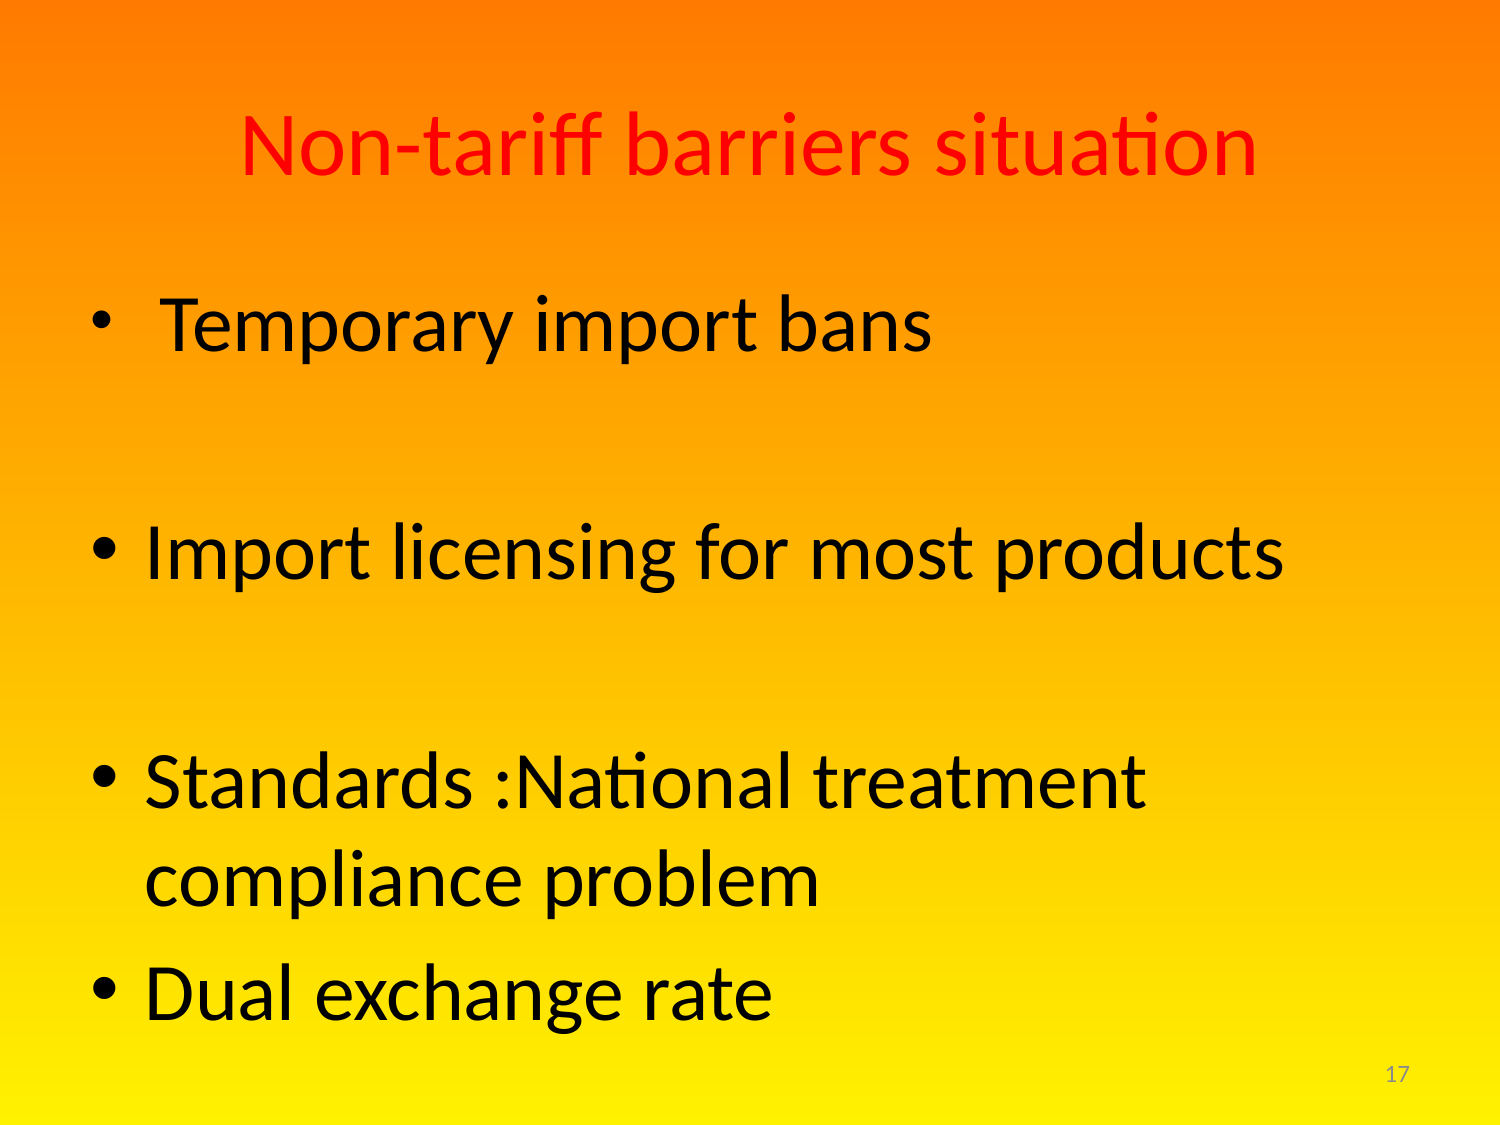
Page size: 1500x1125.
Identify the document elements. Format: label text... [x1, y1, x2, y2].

list Temporary import bans Import licensing for most products Standards :National treatment compliance problem Dual exchange rate [75, 262, 1425, 1050]
slide_number 17 [1074, 1042, 1425, 1103]
title Non-tariff barriers situation [75, 45, 1425, 233]
